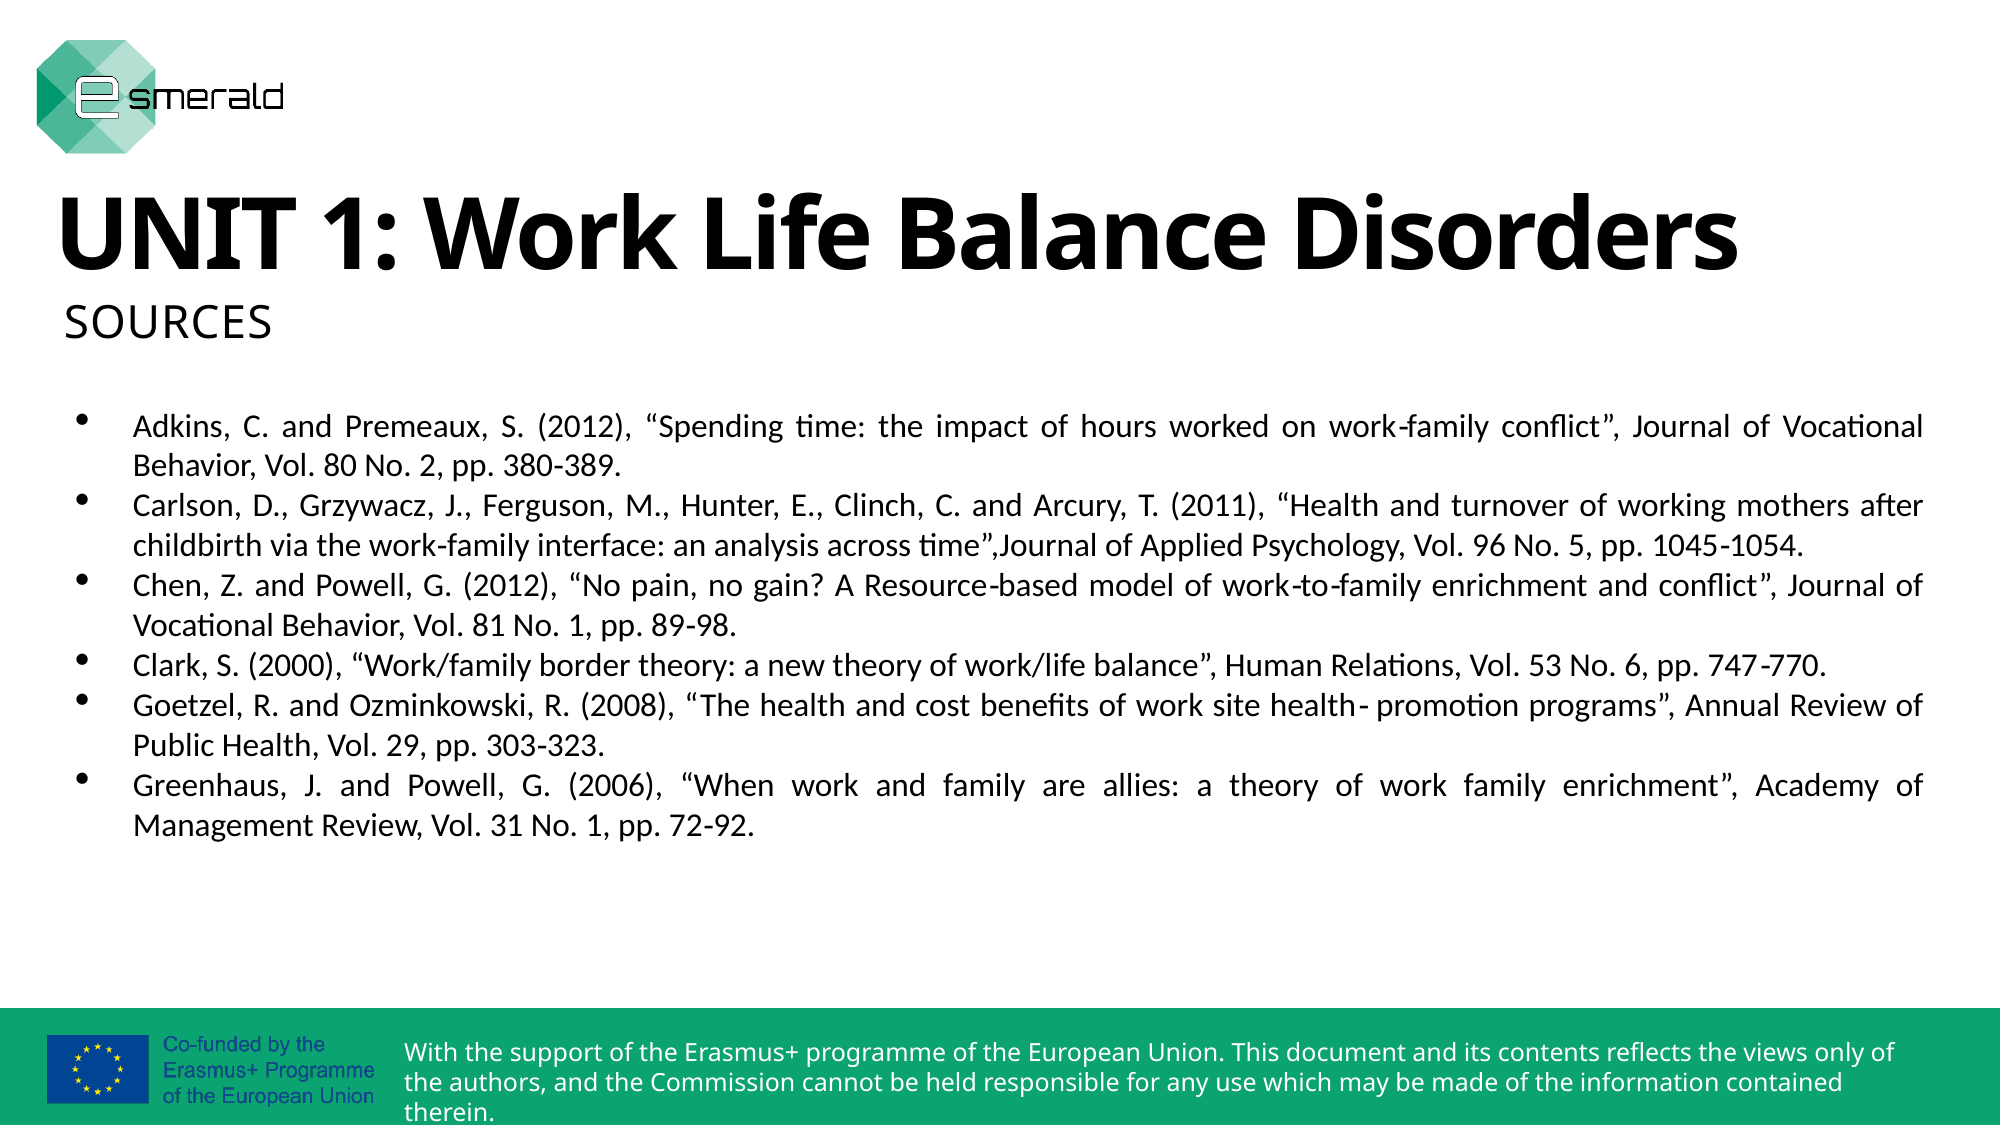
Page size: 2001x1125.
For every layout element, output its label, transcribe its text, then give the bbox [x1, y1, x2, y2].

picture [15, 18, 302, 169]
picture [47, 1035, 374, 1107]
text_box Adkins, C. and Premeaux, S. (2012), “Spending time: the impact of hours worked on work‐family conflict”, Journal of Vocational Behavior, Vol. 80 No. 2, pp. 380‐389. Carlson, D., Grzywacz, J., Ferguson, M., Hunter, E., Clinch, C. and Arcury, T. (2011), “Health and turnover of working mothers after childbirth via the work‐family interface: an analysis across time”,Journal of Applied Psychology, Vol. 96 No. 5, pp. 1045‐1054. Chen, Z. and Powell, G. (2012), “No pain, no gain? A Resource‐based model of work‐to‐family enrichment and conflict”, Journal of Vocational Behavior, Vol. 81 No. 1, pp. 89‐98. Clark, S. (2000), “Work/family border theory: a new theory of work/life balance”, Human Relations, Vol. 53 No. 6, pp. 747‐770. Goetzel, R. and Ozminkowski, R. (2008), “The health and cost benefits of work site health‐ promotion programs”, Annual Review of Public Health, Vol. 29, pp. 303‐323. Greenhaus, J. and Powell, G. (2006), “When work and family are allies: a theory of work family enrichment”, Academy of Management Review, Vol. 31 No. 1, pp. 72‐92. [61, 396, 1942, 851]
text_box UNIT 1: Work Life Balance Disorders [52, 167, 1760, 290]
text_box SOURCES [61, 290, 882, 349]
